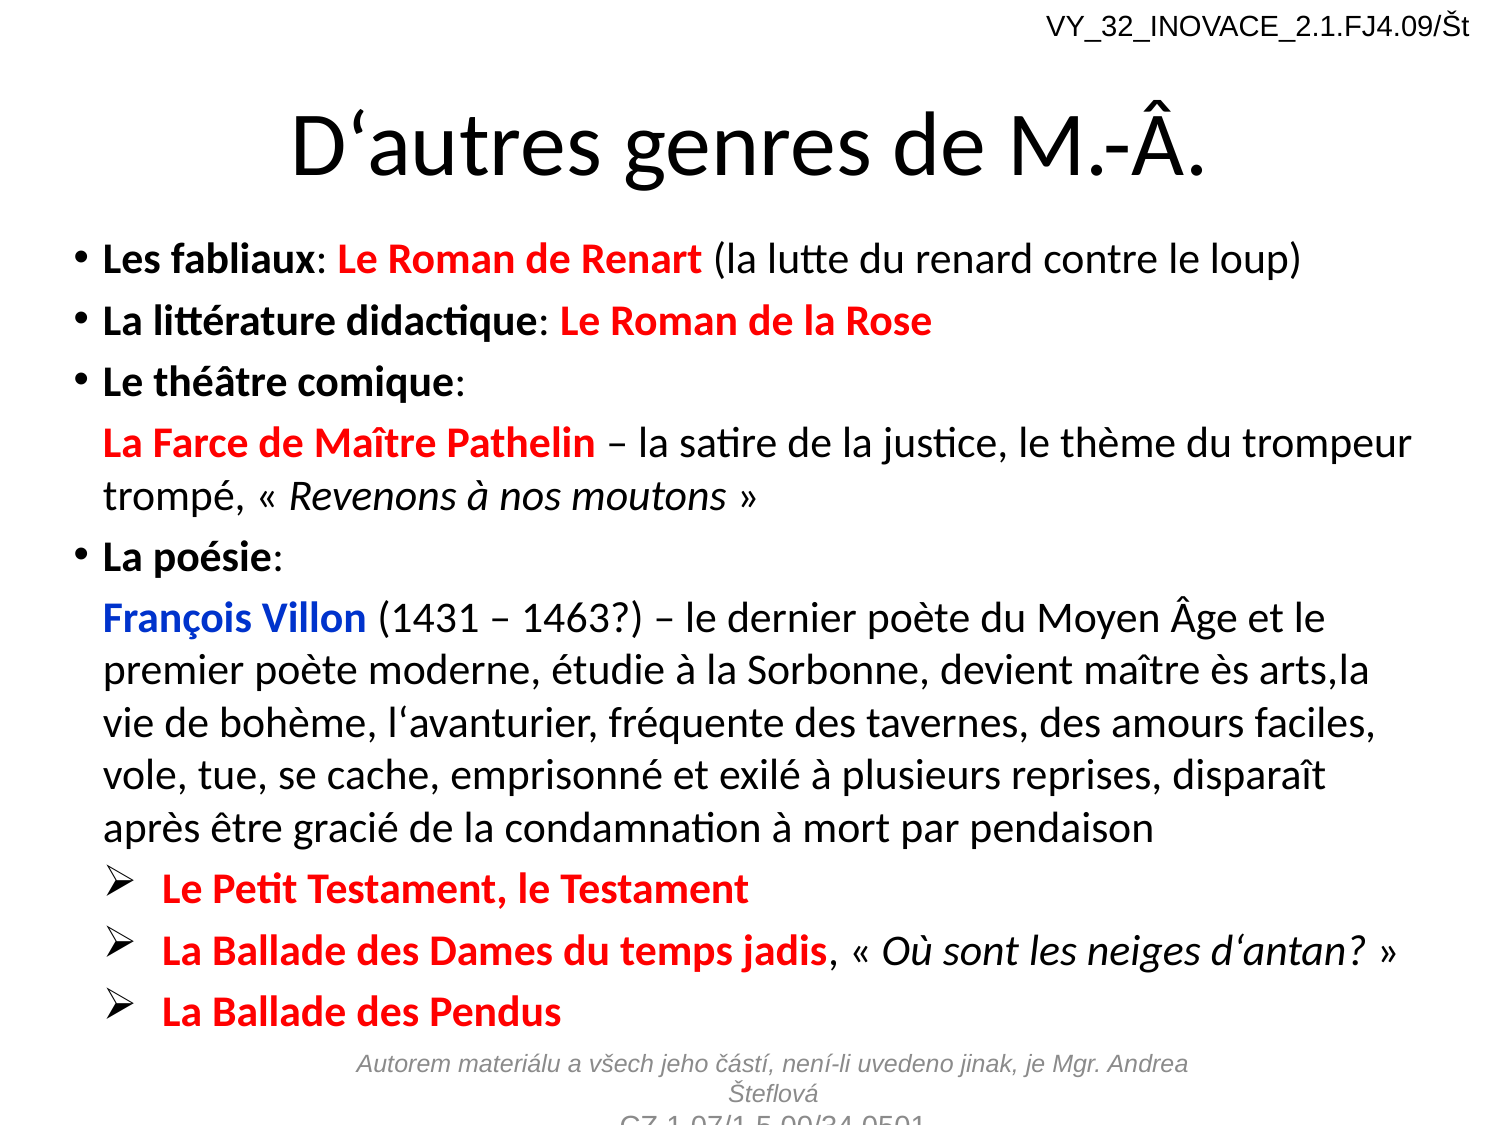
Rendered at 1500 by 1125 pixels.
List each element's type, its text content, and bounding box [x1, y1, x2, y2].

title D‘autres genres de M.-Â. [74, 44, 1426, 222]
footer Autorem materiálu a všech jeho částí, není-li uvedeno jinak, je Mgr. Andrea Šteflová CZ.1.07/1.5.00/34.0501 [292, 1065, 1254, 1125]
list Les fabliaux: Le Roman de Renart (la lutte du renard contre le loup) La littérature didactique: Le Roman de la Rose Le théâtre comique: La Farce de Maître Pathelin – la satire de la justice, le thème du trompeur trompé, « Revenons à nos moutons » La poésie: François Villon (1431 – 1463?) – le dernier poète du Moyen Âge et le premier poète moderne, étudie à la Sorbonne, devient maître ès arts,la vie de bohème, l‘avanturier, fréquente des tavernes, des amours faciles, vole, tue, se cache, emprisonné et exilé à plusieurs reprises, disparaît après être gracié de la condamnation à mort par pendaison Le Petit Testament, le Testament La Ballade des Dames du temps jadis, « Où sont les neiges d‘antan? » La Ballade des Pendus [58, 222, 1442, 1055]
text_box VY_32_INOVACE_2.1.FJ4.09/Št [1031, 0, 1500, 50]
